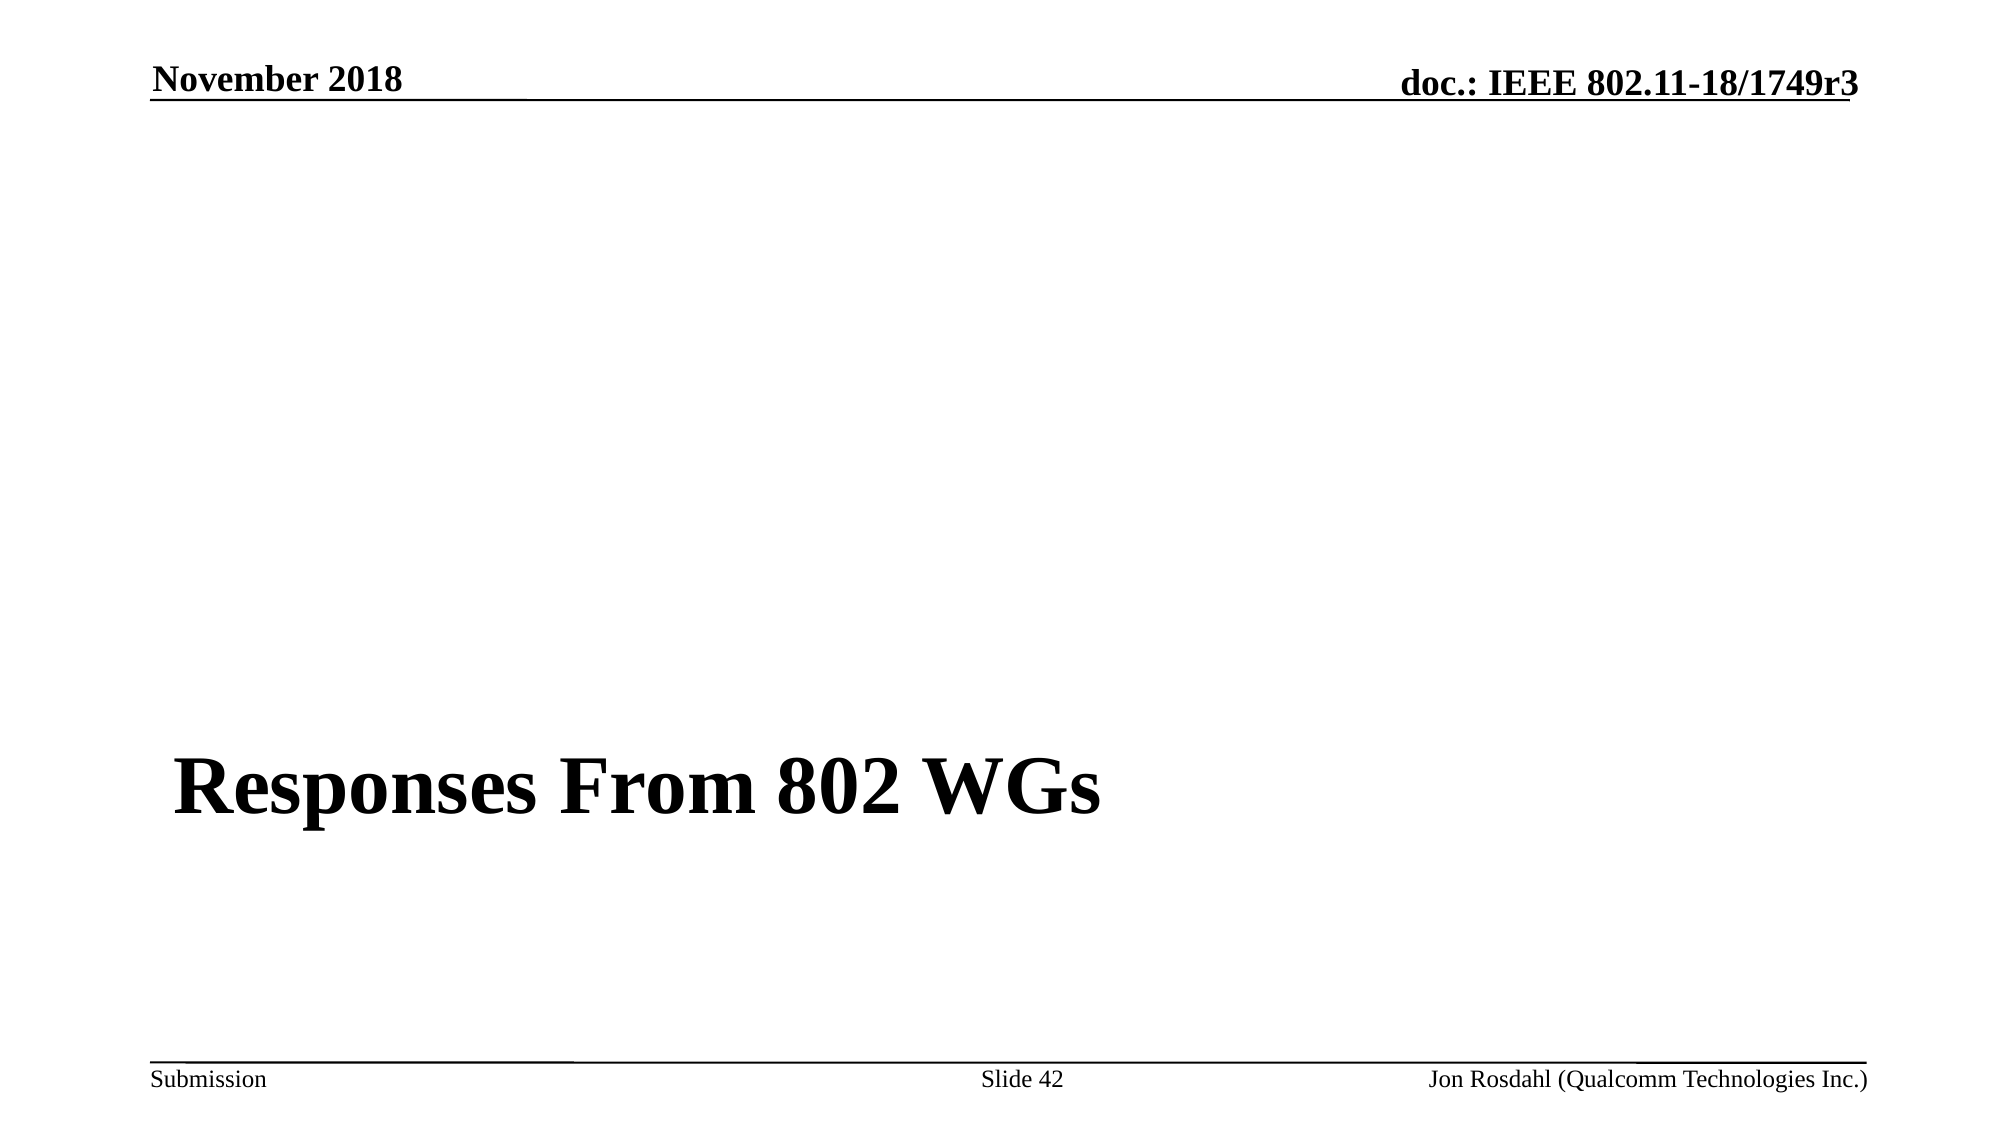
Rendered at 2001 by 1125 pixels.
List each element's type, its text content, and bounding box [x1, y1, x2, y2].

title Responses From 802 WGs [157, 722, 1859, 947]
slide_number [152, 54, 563, 100]
slide_number Slide 42 [950, 1061, 1095, 1125]
footer Jon Rosdahl (Qualcomm Technologies Inc.) [1171, 1061, 1869, 1093]
